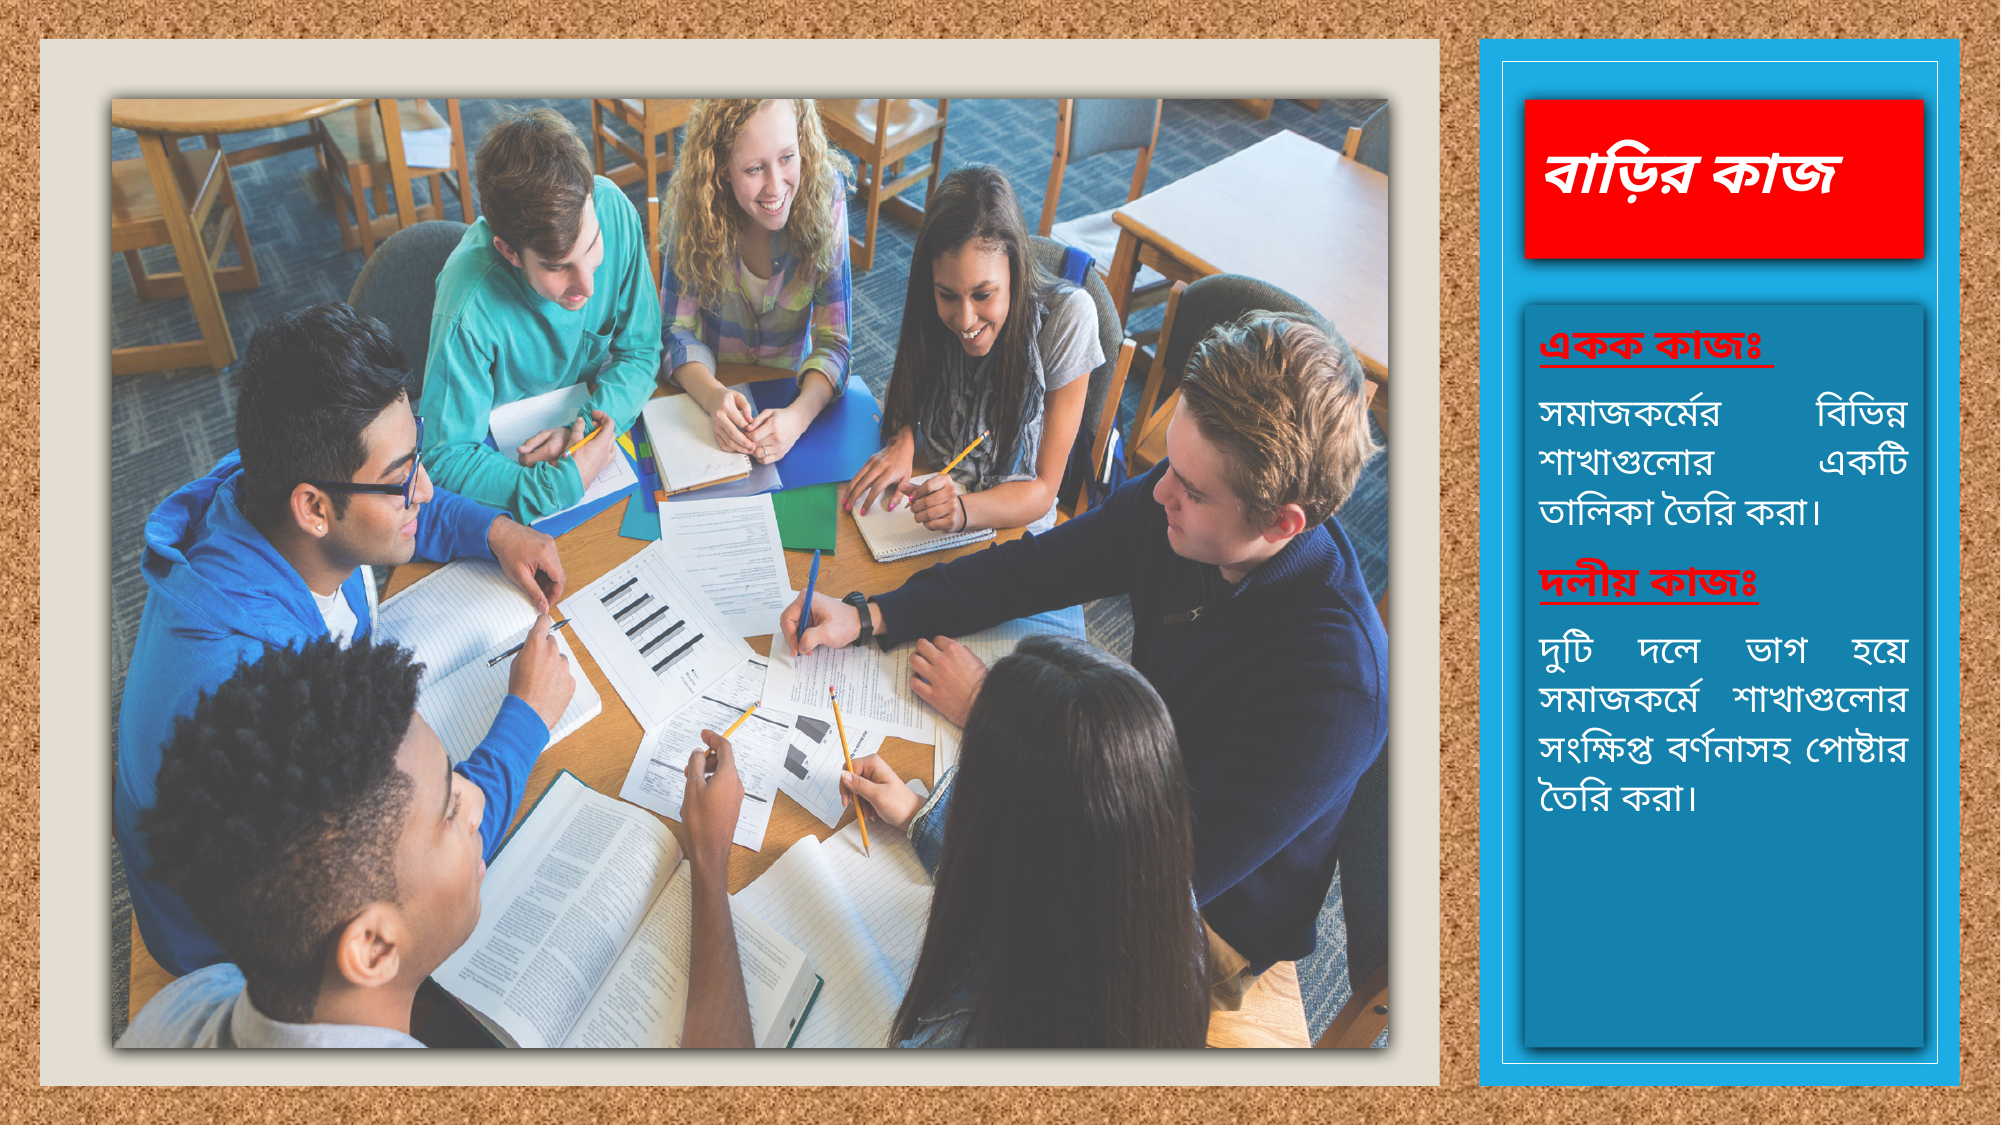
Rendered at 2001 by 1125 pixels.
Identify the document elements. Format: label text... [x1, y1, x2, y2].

title বাড়ির কাজ [1524, 99, 1924, 259]
picture [0, 0, 2001, 1125]
list একক কাজঃ সমাজকর্মের বিভিন্ন শাখাগুলোর একটি তালিকা তৈরি করা। দলীয় কাজঃ দুটি দলে ভাগ হয়ে সমাজকর্মে শাখাগুলোর সংক্ষিপ্ত বর্ণনাসহ পোষ্টার তৈরি করা। [1524, 305, 1924, 1048]
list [112, 99, 1388, 1048]
